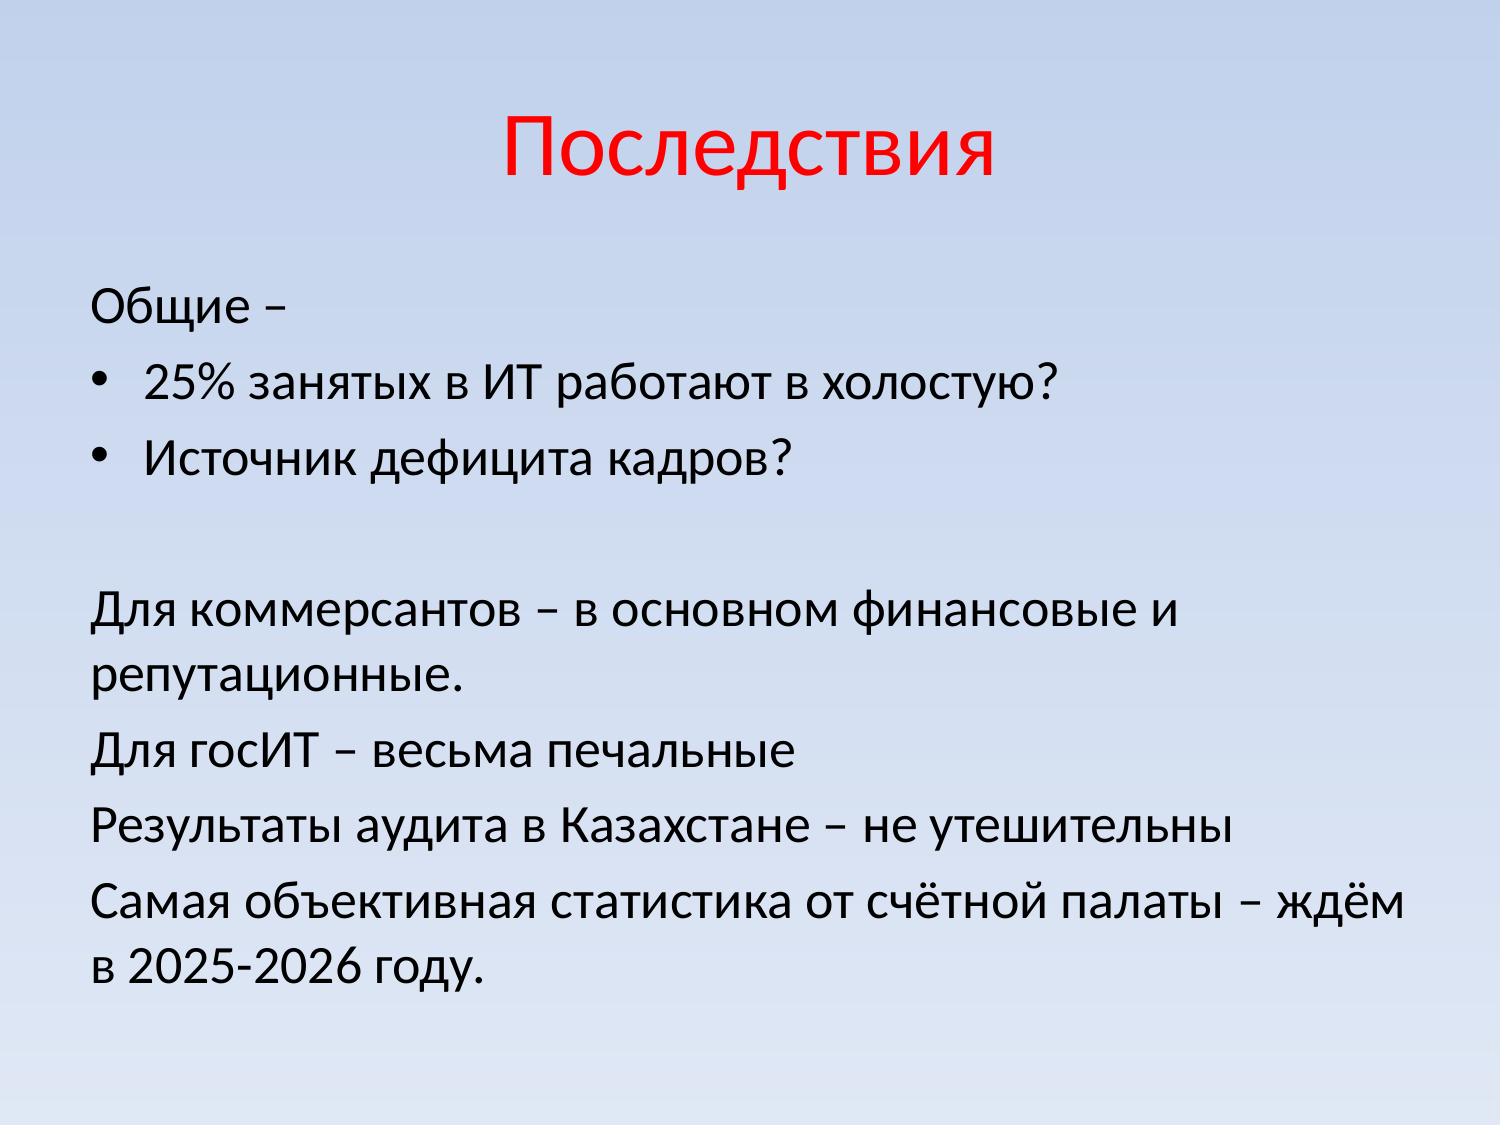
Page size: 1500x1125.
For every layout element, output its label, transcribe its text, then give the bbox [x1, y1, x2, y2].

title Последствия [75, 45, 1425, 233]
list Общие – 25% занятых в ИТ работают в холостую? Источник дефицита кадров? Для коммерсантов – в основном финансовые и репутационные. Для госИТ – весьма печальные Результаты аудита в Казахстане – не утешительны Самая объективная статистика от счётной палаты – ждём в 2025-2026 году. [75, 262, 1425, 1005]
